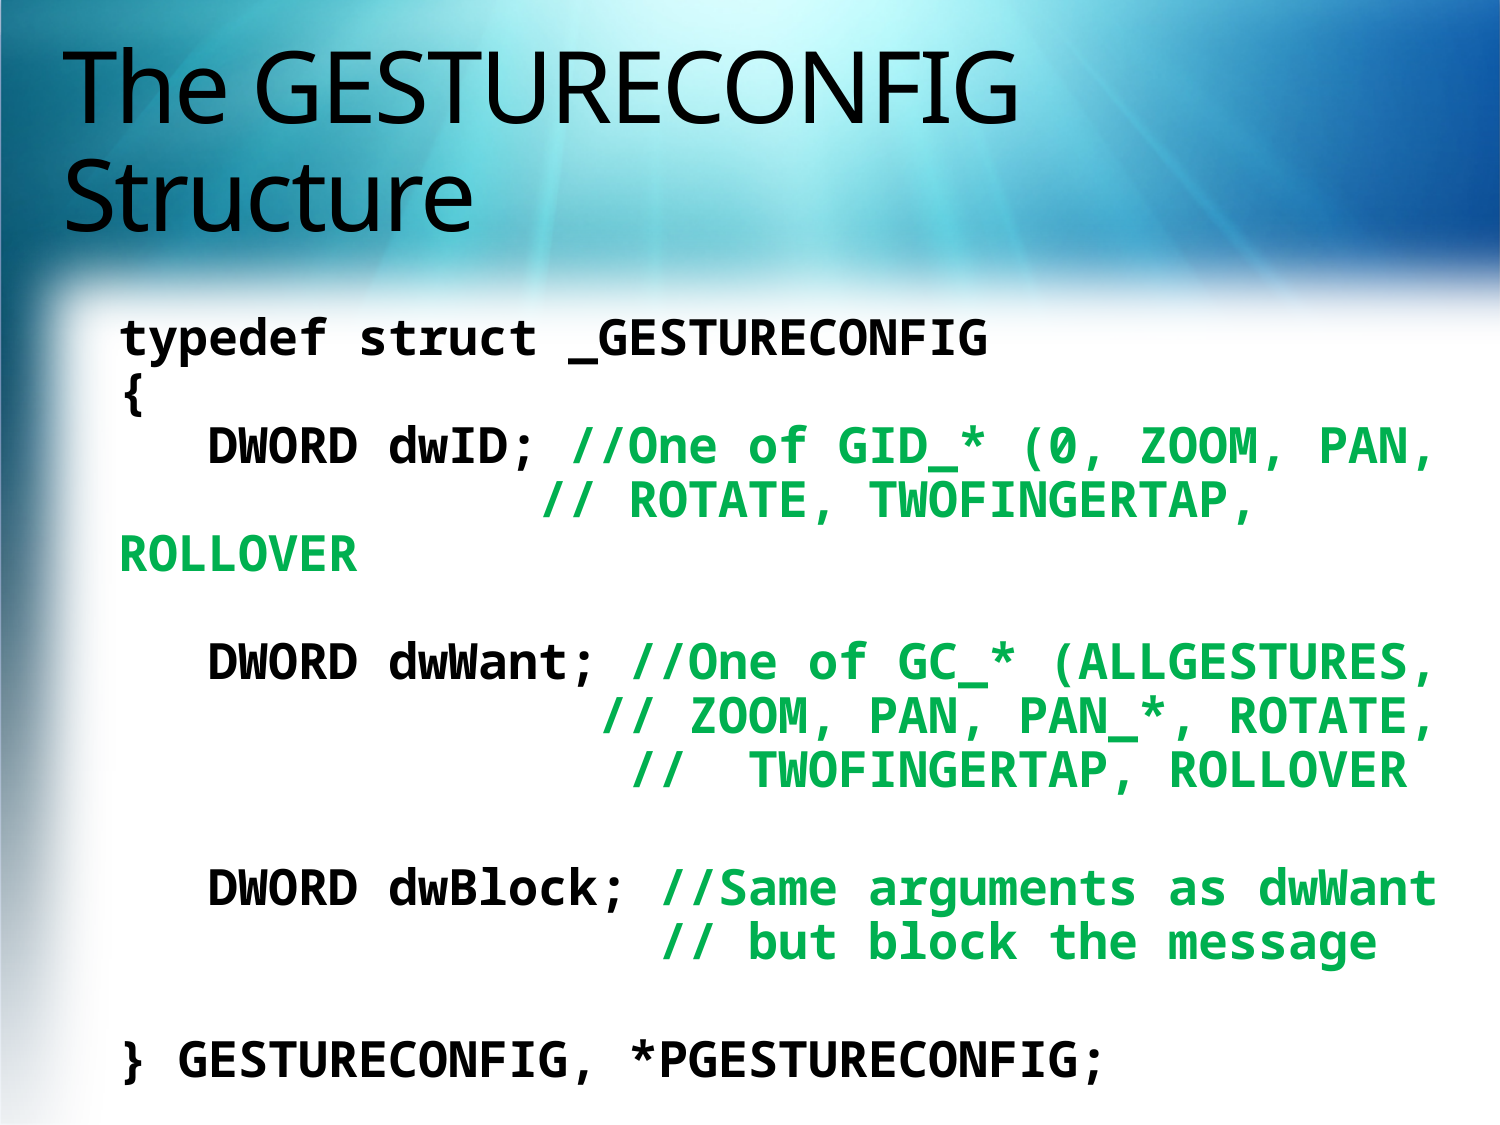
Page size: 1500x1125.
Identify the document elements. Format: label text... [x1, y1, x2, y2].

title The GESTURECONFIG Structure [62, 37, 1438, 147]
picture [0, 0, 1500, 1125]
list typedef struct _GESTURECONFIG { DWORD dwID; //One of GID_* (0, ZOOM, PAN, // ROTATE, TWOFINGERTAP, ROLLOVER DWORD dwWant; //One of GC_* (ALLGESTURES, // ZOOM, PAN, PAN_*, ROTATE, // TWOFINGERTAP, ROLLOVER DWORD dwBlock; //Same arguments as dwWant // but block the message } GESTURECONFIG, *PGESTURECONFIG; [118, 312, 1500, 1125]
